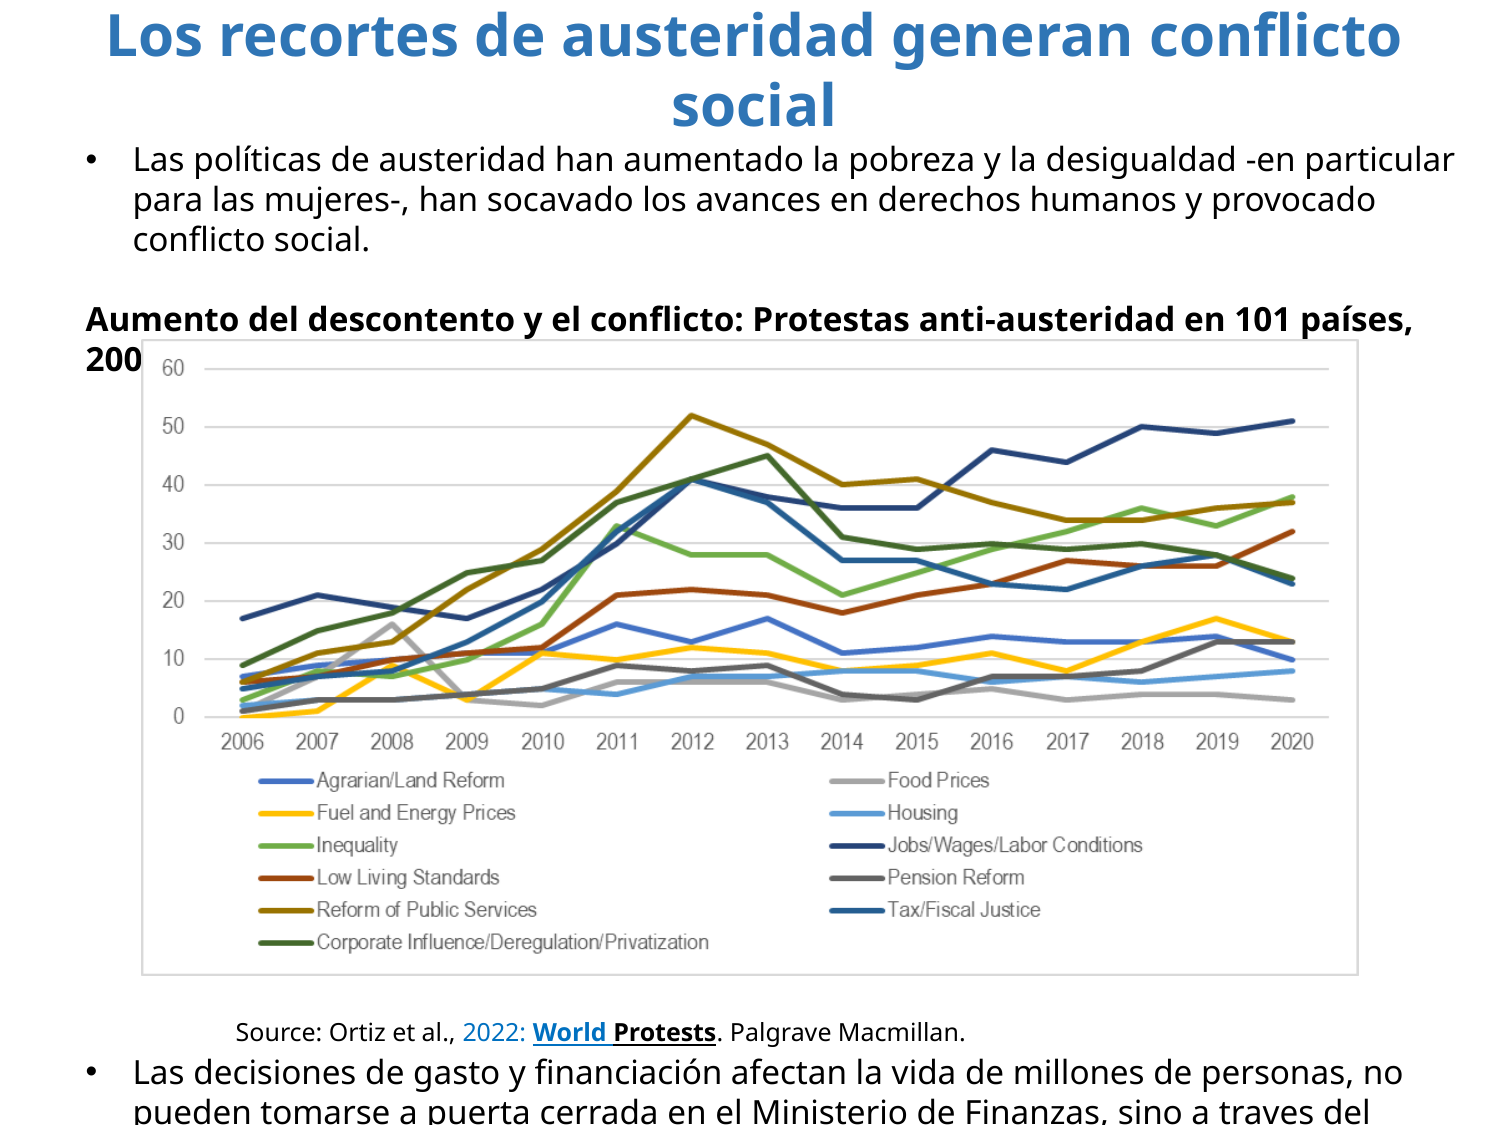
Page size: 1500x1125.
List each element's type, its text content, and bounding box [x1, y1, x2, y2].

text_box Las políticas de austeridad han aumentado la pobreza y la desigualdad -en particular para las mujeres-, han socavado los avances en derechos humanos y provocado conflicto social. Aumento del descontento y el conflicto: Protestas anti-austeridad en 101 países, 2006-2020 (en número de protestas / año) Source: Ortiz et al., 2022: World Protests. Palgrave Macmillan. Las decisiones de gasto y financiación afectan la vida de millones de personas, no pueden tomarse a puerta cerrada en el Ministerio de Finanzas, sino a traves del dialogo nacional [70, 131, 1483, 1125]
picture [141, 338, 1359, 977]
text_box Los recortes de austeridad generan conflicto social [0, 16, 1500, 120]
